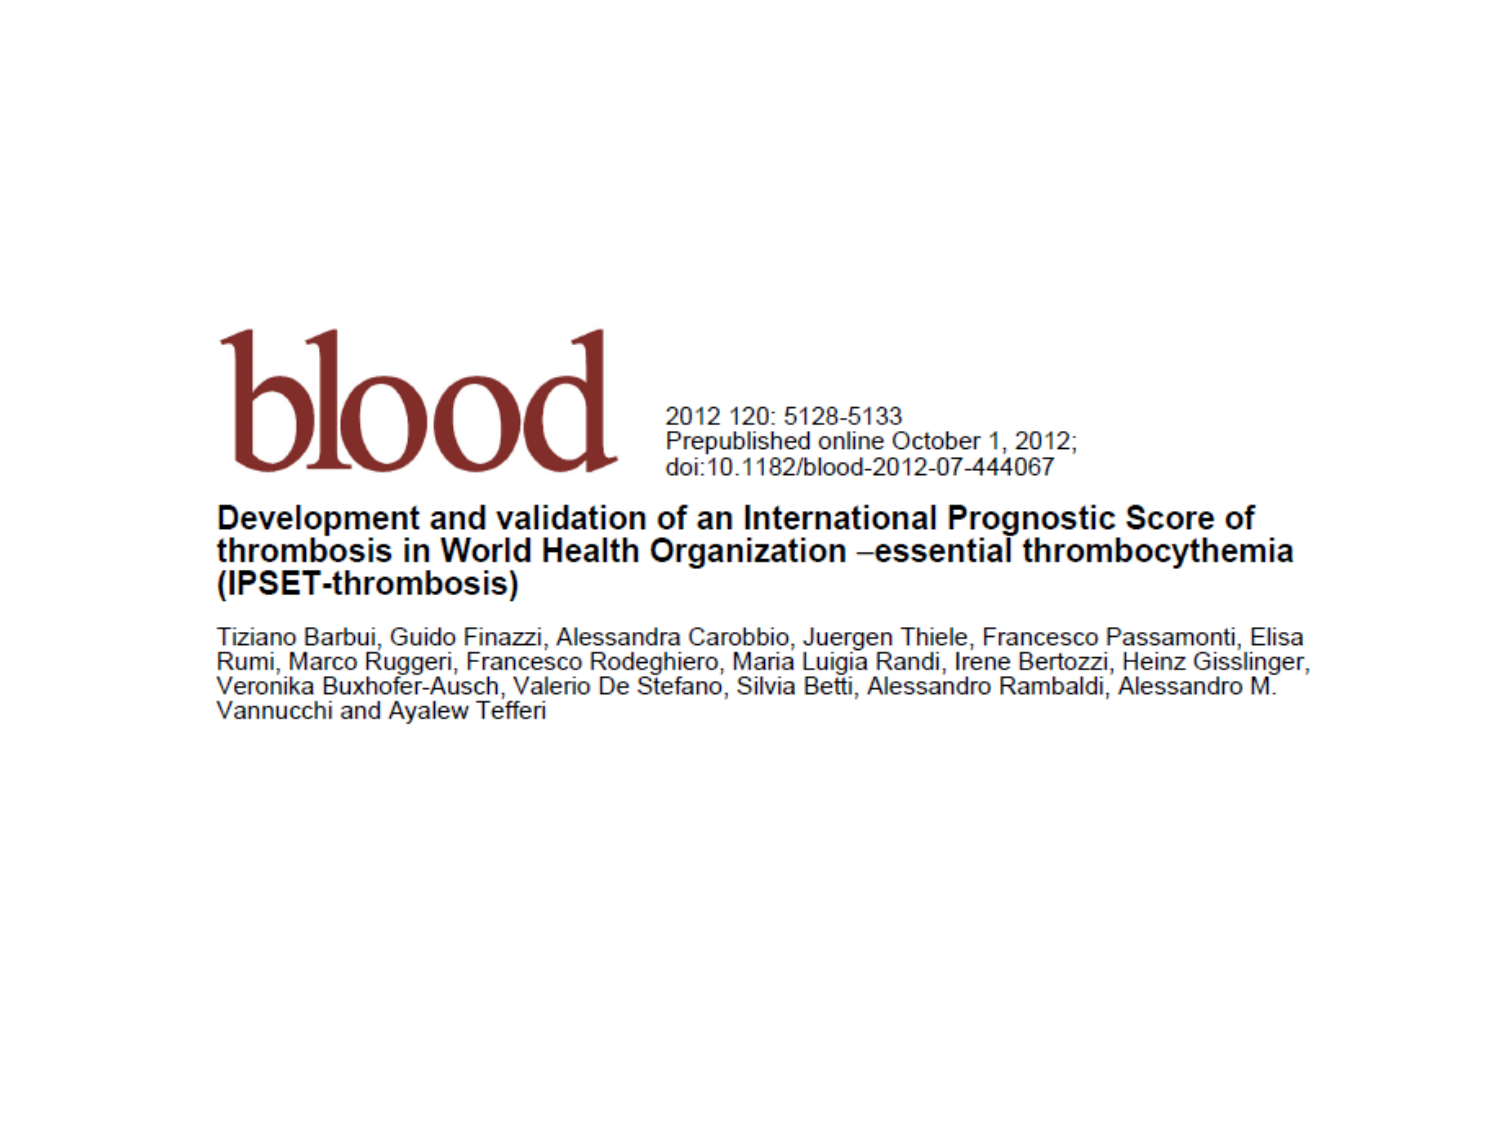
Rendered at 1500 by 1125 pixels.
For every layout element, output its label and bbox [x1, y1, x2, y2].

picture [140, 278, 1406, 784]
